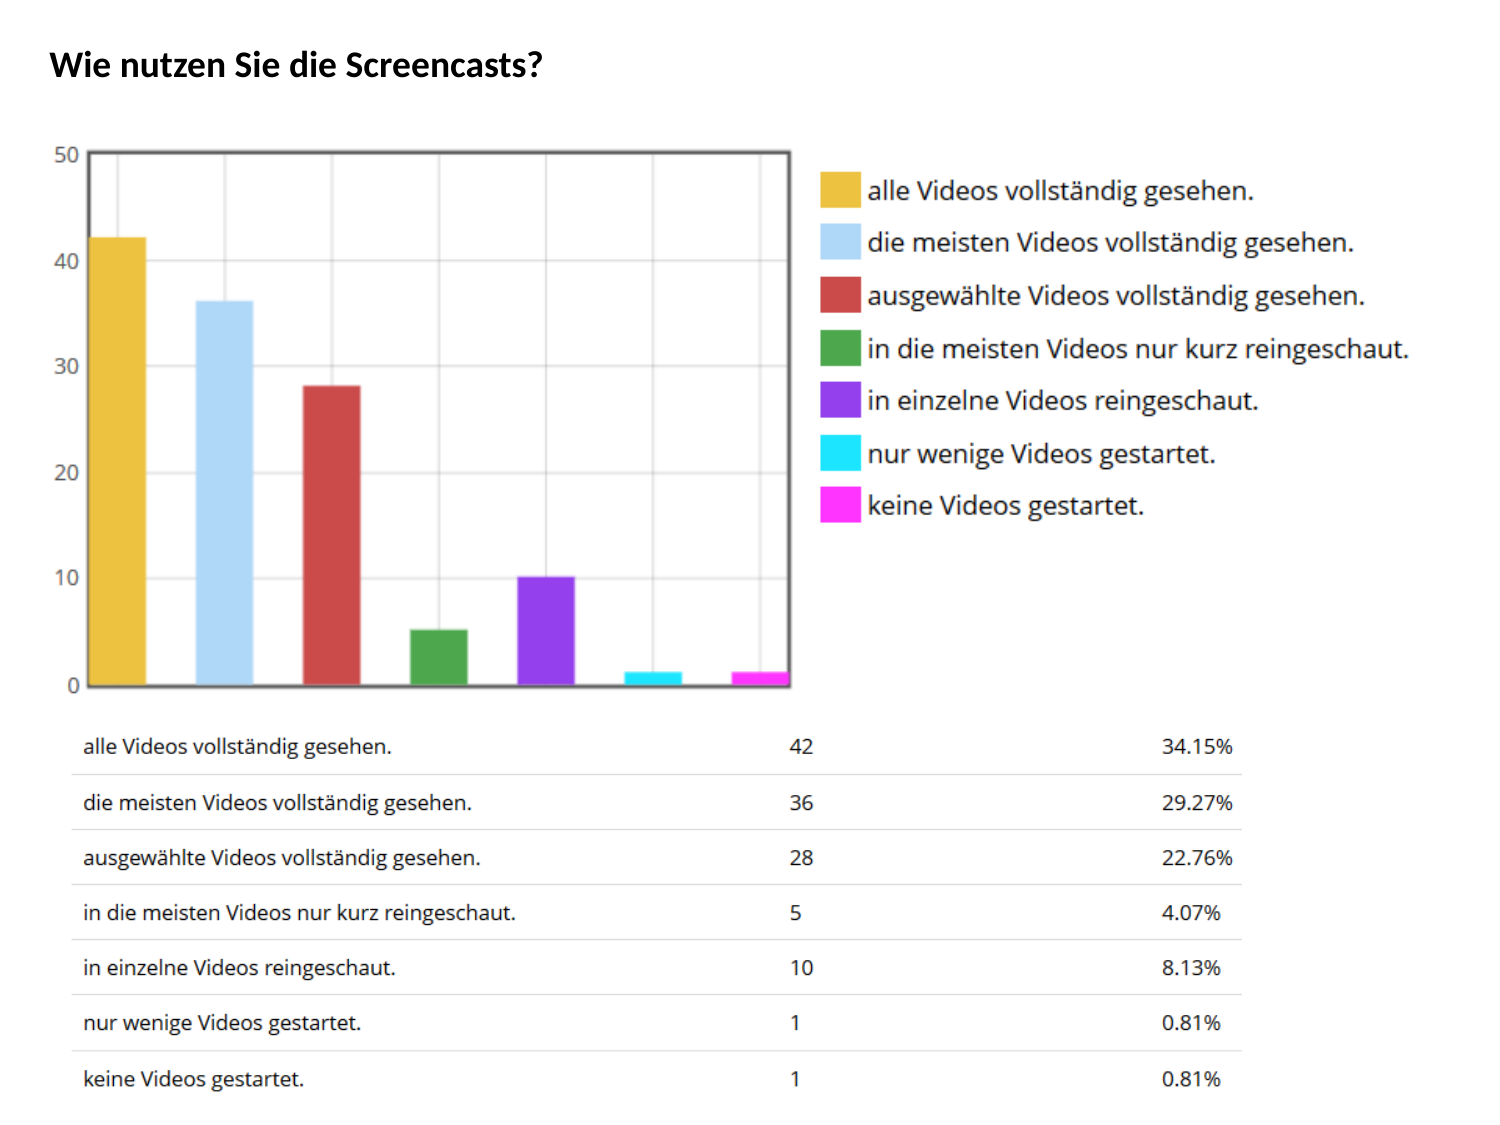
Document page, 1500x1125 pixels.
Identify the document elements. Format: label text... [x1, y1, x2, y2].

picture [28, 122, 1443, 728]
picture [63, 729, 1242, 1104]
text_box Wie nutzen Sie die Screencasts? [34, 32, 569, 92]
